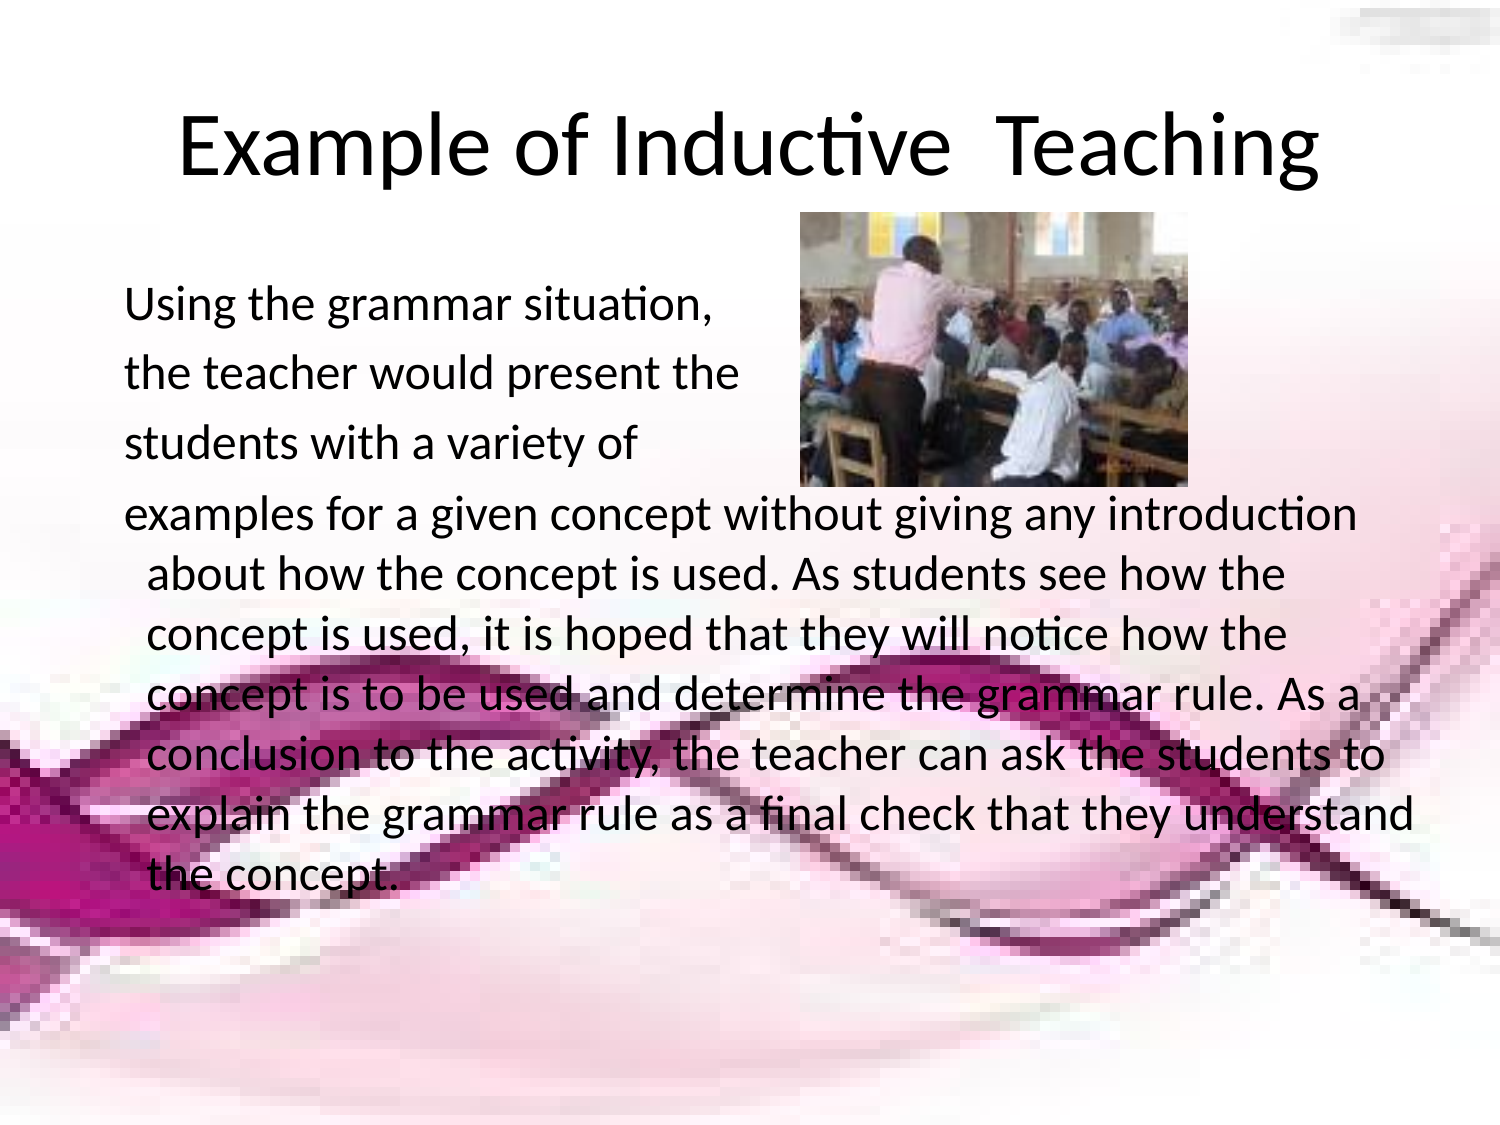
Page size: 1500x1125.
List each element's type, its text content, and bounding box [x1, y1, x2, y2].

list Using the grammar situation, the teacher would present the students with a variety of examples for a given concept without giving any introduction about how the concept is used. As students see how the concept is used, it is hoped that they will notice how the concept is to be used and determine the grammar rule. As a conclusion to the activity, the teacher can ask the students to explain the grammar rule as a final check that they understand the concept. [75, 262, 1438, 1005]
title Example of Inductive Teaching [75, 45, 1425, 233]
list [799, 212, 1188, 487]
picture [0, 0, 1500, 1125]
